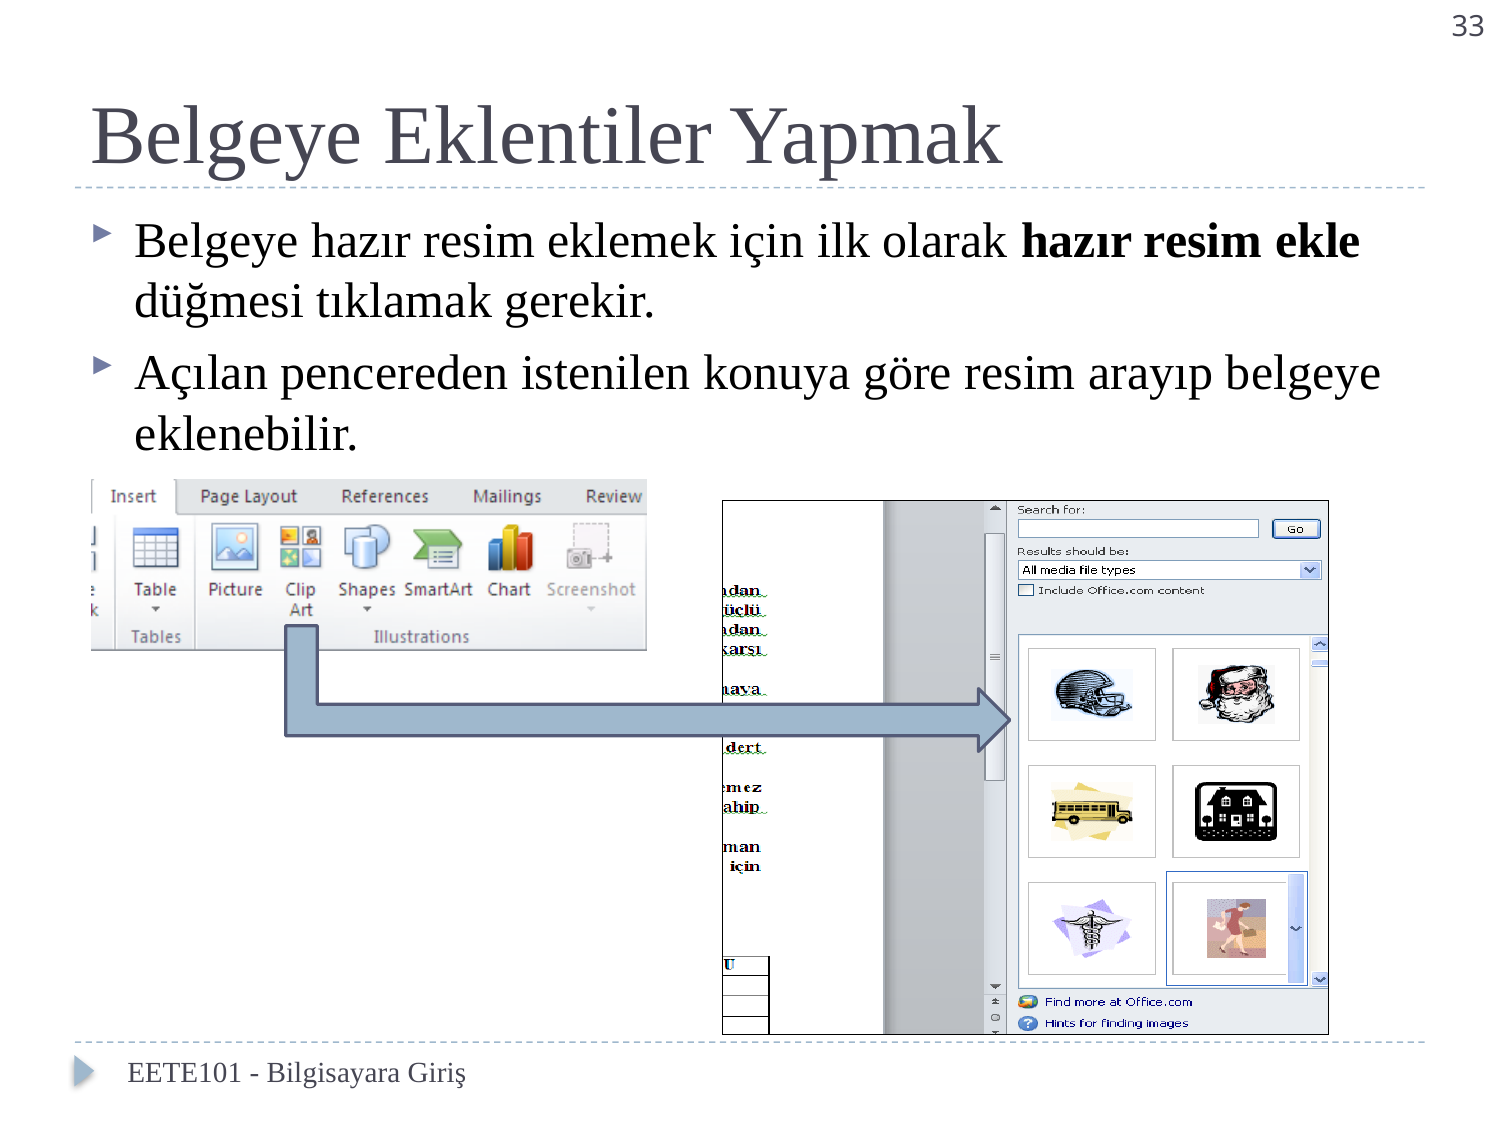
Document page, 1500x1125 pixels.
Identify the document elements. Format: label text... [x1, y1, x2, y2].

title Belgeye Eklentiler Yapmak [75, 24, 1425, 188]
text_box [284, 664, 716, 738]
text_box Belgeye hazır resim eklemek için ilk olarak hazır resim ekle düğmesi tıklamak gerekir. Açılan pencereden istenilen konuya göre resim arayıp belgeye eklenebilir. [74, 199, 1425, 1010]
picture [91, 479, 647, 651]
footer EETE101 - Bilgisayara Giriş [112, 1045, 1424, 1106]
slide_number 33 [1423, 0, 1500, 60]
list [722, 499, 1330, 1036]
